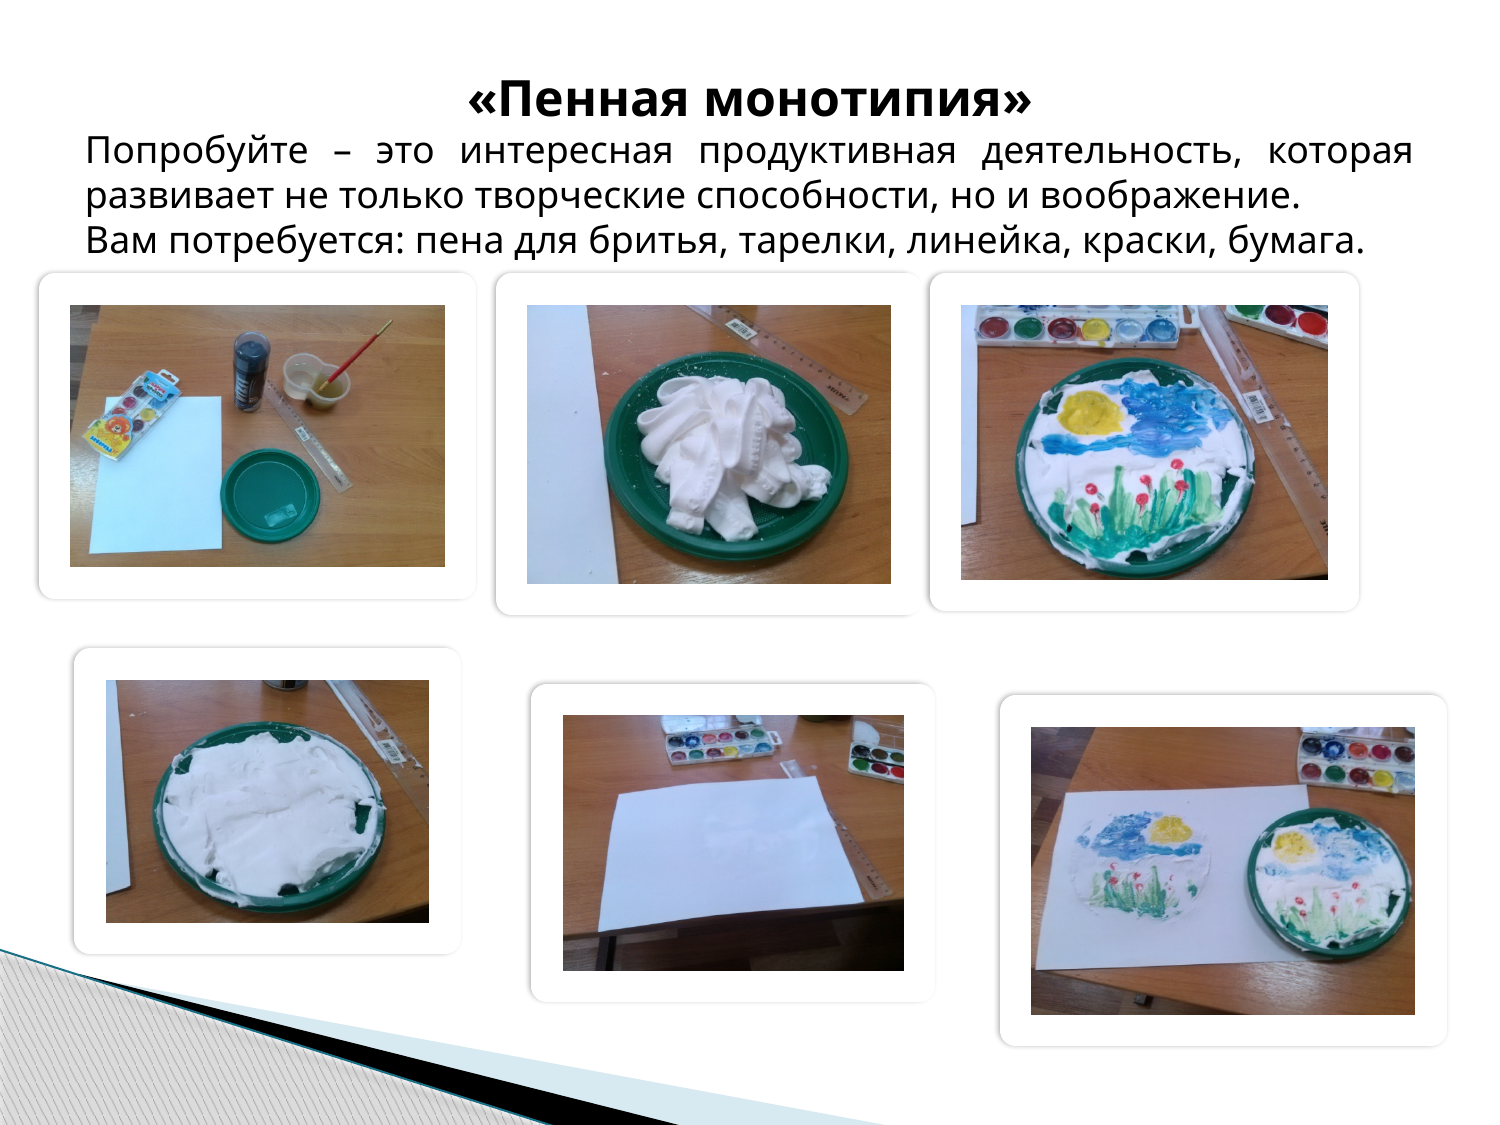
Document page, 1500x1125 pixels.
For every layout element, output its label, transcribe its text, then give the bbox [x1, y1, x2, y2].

picture [960, 304, 1329, 581]
picture [70, 304, 446, 568]
text_box «Пенная монотипия» Попробуйте – это интересная продуктивная деятельность, которая развивает не только творческие способности, но и воображение. Вам потребуется: пена для бритья, тарелки, линейка, краски, бумага. [70, 58, 1430, 364]
picture [105, 679, 430, 923]
picture [1030, 726, 1416, 1016]
picture [527, 304, 891, 585]
picture [562, 714, 904, 972]
